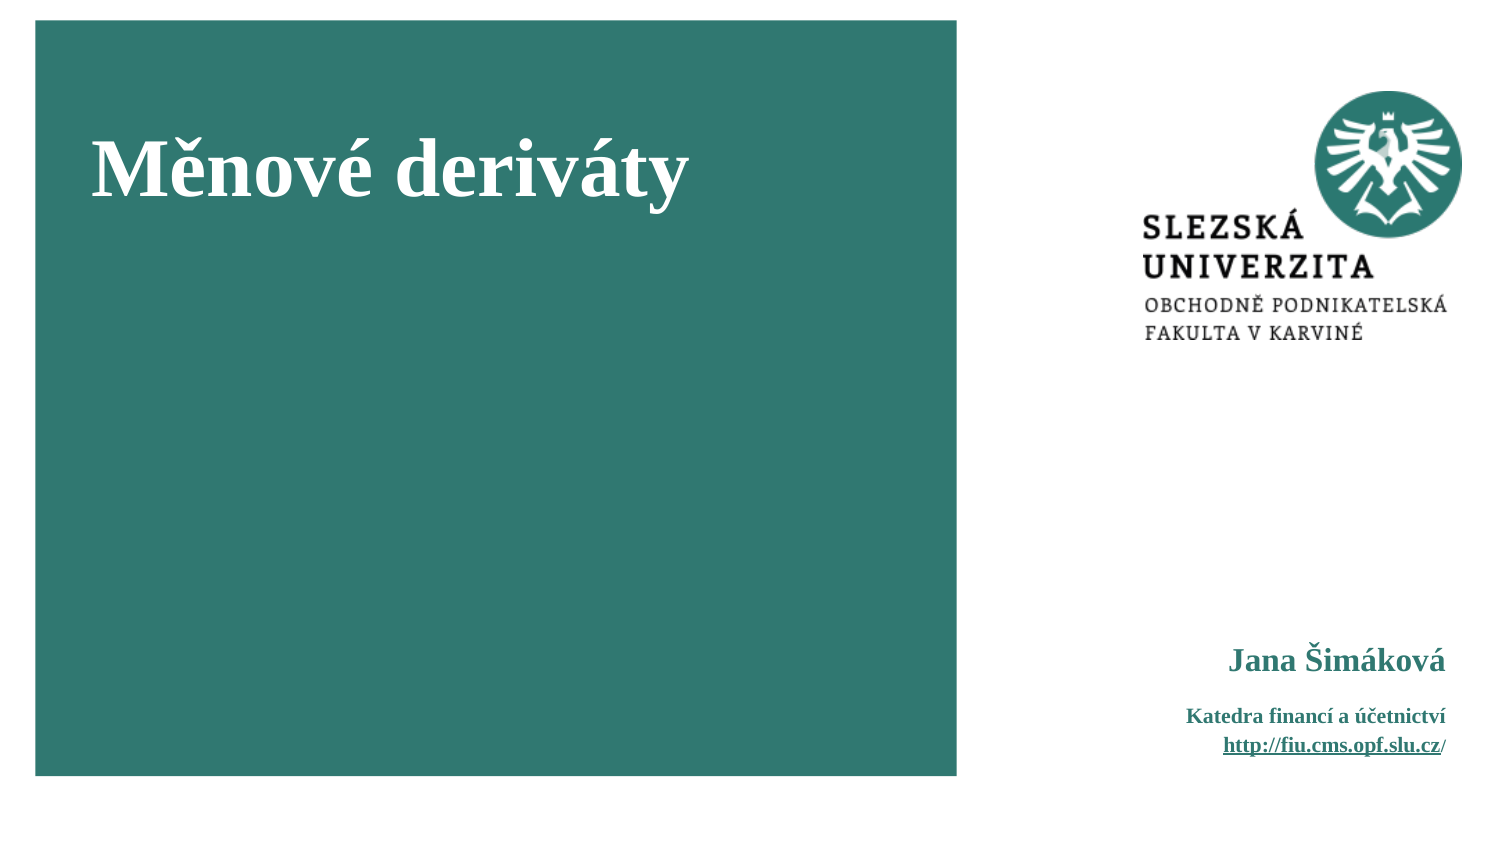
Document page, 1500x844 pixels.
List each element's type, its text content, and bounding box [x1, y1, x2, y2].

text_box Jana Šimáková Katedra financí a účetnictví http://fiu.cms.opf.slu.cz/ [1105, 634, 1461, 824]
title Měnové deriváty [76, 114, 880, 458]
text_box [33, 18, 959, 778]
picture [1142, 90, 1462, 340]
